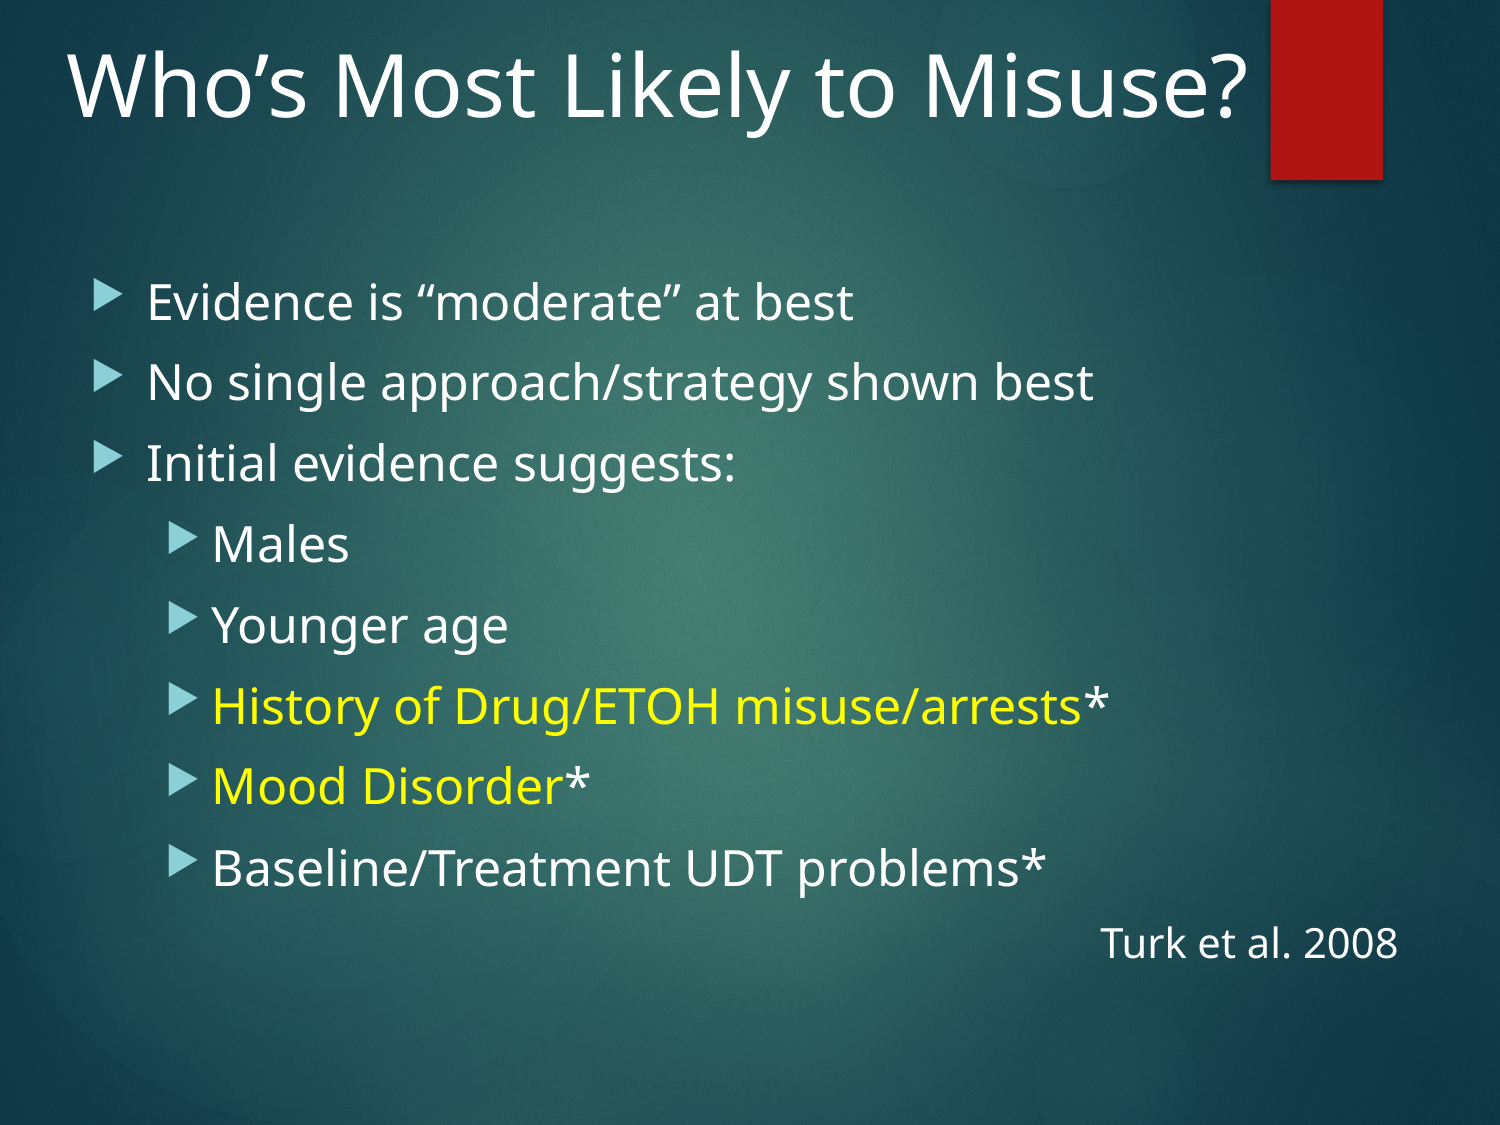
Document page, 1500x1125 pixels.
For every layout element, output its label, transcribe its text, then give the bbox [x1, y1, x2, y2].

list Evidence is “moderate” at best No single approach/strategy shown best Initial evidence suggests: Males Younger age History of Drug/ETOH misuse/arrests* Mood Disorder* Baseline/Treatment UDT problems* Turk et al. 2008 [75, 262, 1425, 1071]
title Who’s Most Likely to Misuse? [51, 22, 1302, 186]
